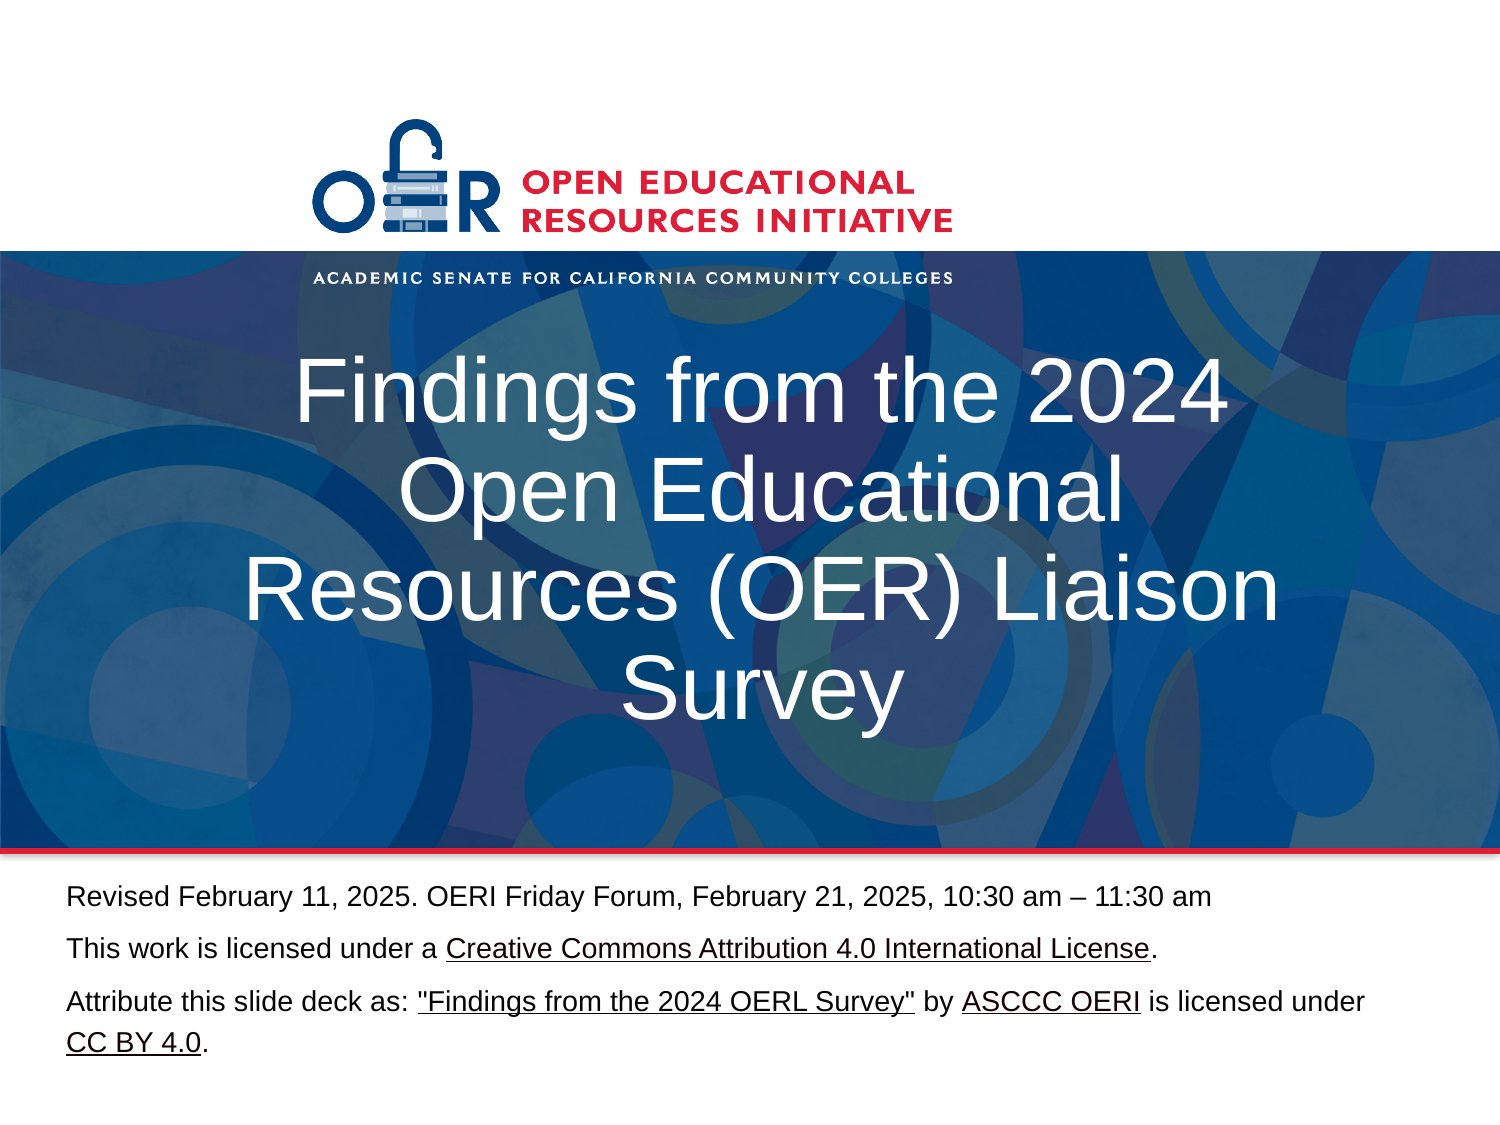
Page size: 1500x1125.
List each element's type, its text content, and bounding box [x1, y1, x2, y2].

title Findings from the 2024 Open Educational Resources (OER) Liaison Survey [185, 272, 1341, 740]
subtitle Revised February 11, 2025. OERI Friday Forum, February 21, 2025, 10:30 am – 11:30 am This work is licensed under a Creative Commons Attribution 4.0 International License. Attribute this slide deck as: "Findings from the 2024 OERL Survey" by ASCCC OERI is licensed under CC BY 4.0. [51, 856, 1420, 1075]
picture [0, 96, 1500, 848]
